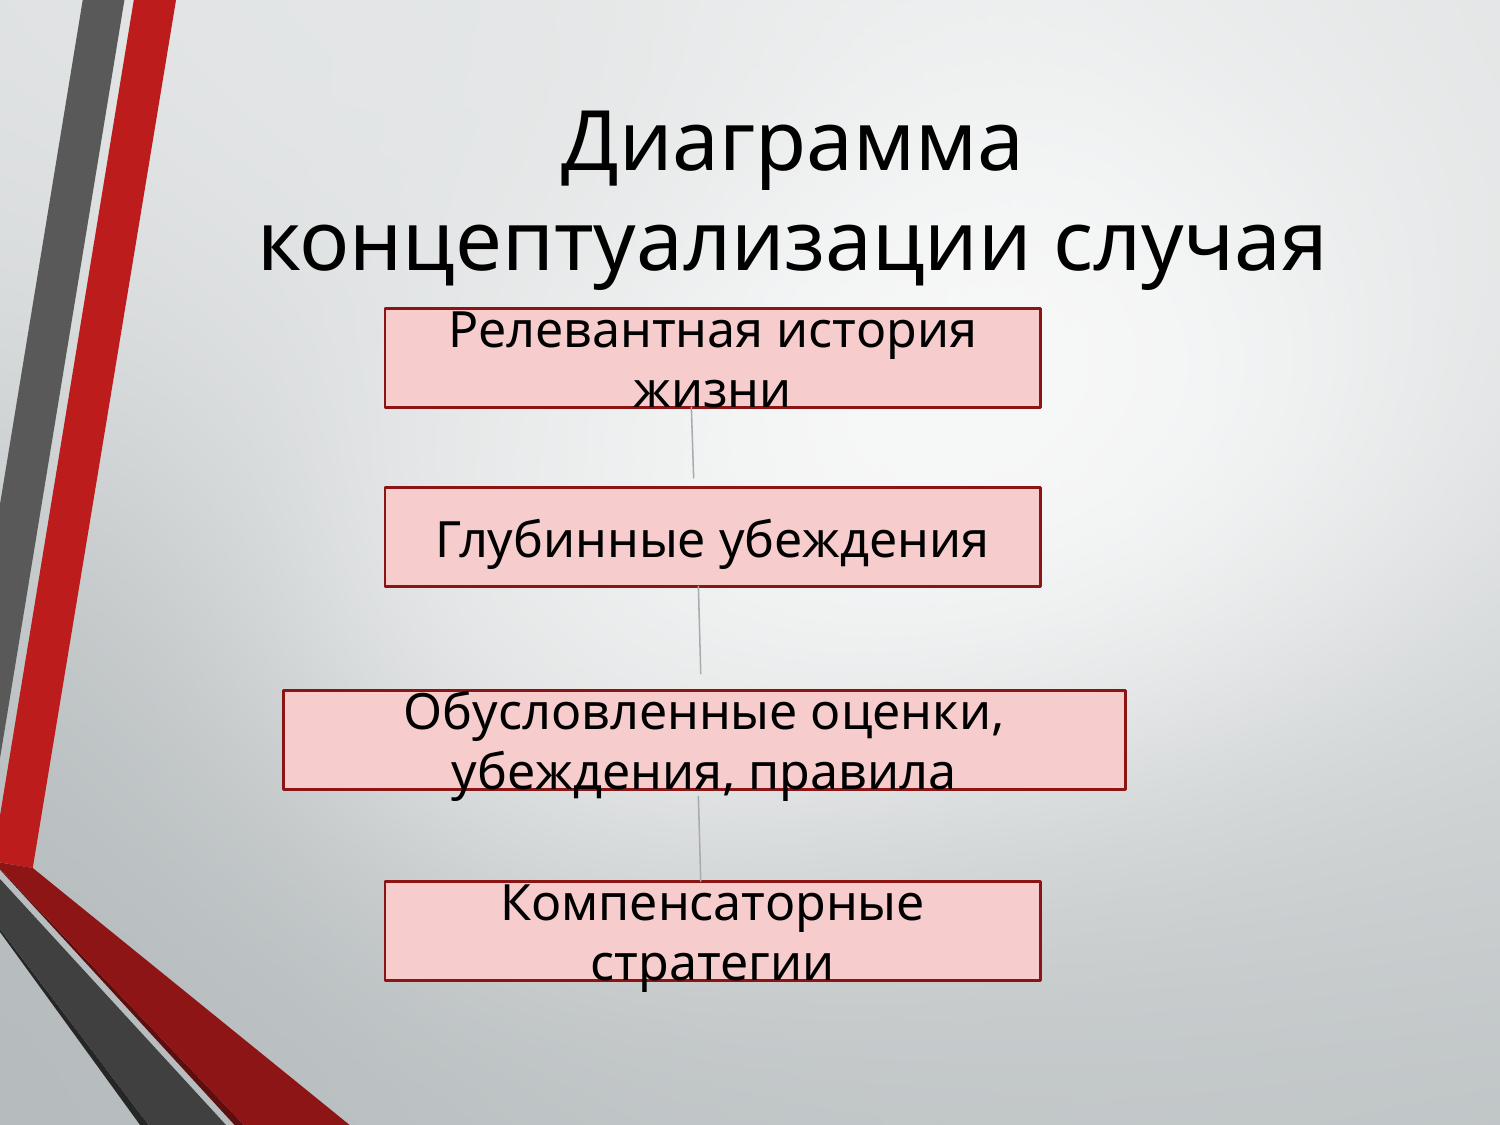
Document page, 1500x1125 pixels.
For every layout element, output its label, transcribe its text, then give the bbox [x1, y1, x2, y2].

text_box Компенсаторные стратегии [384, 880, 1042, 982]
text_box Обусловленные оценки, убеждения, правила [282, 689, 1127, 791]
title Диаграмма концептуализации случая (верхушка) [161, 75, 1425, 400]
text_box Релевантная история жизни [384, 307, 1042, 409]
text_box Глубинные убеждения [384, 486, 1042, 588]
